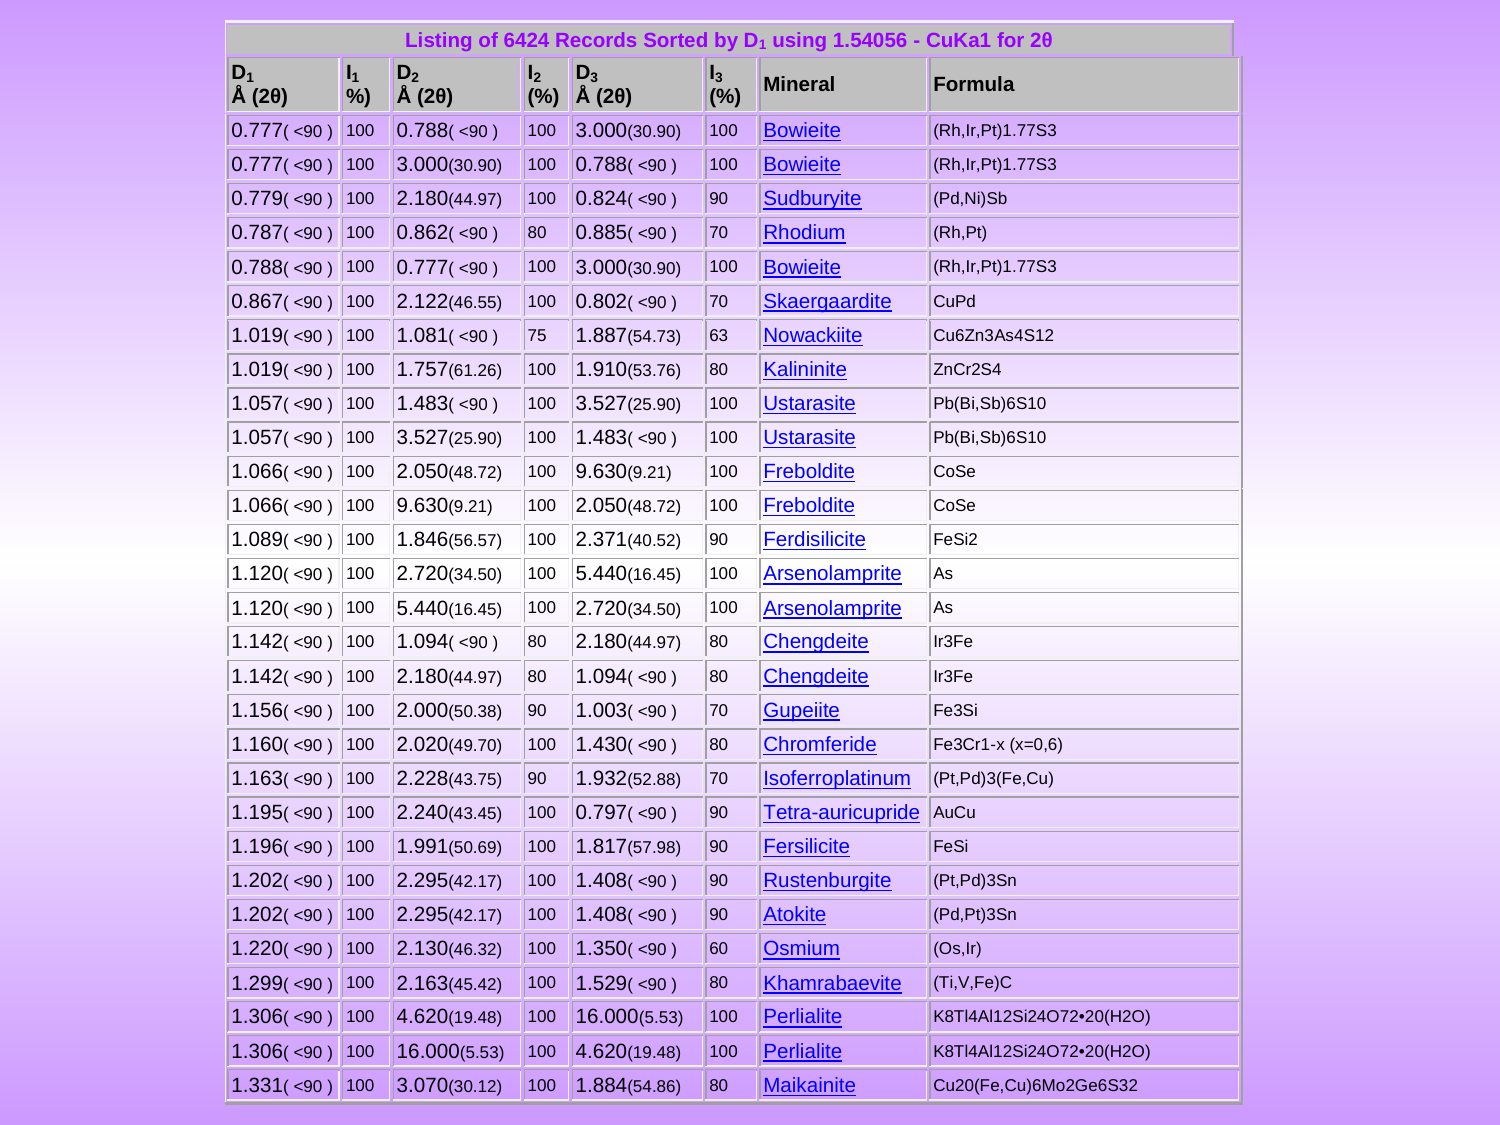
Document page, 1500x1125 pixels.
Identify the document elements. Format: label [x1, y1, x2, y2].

text_box [224, 19, 1246, 1125]
